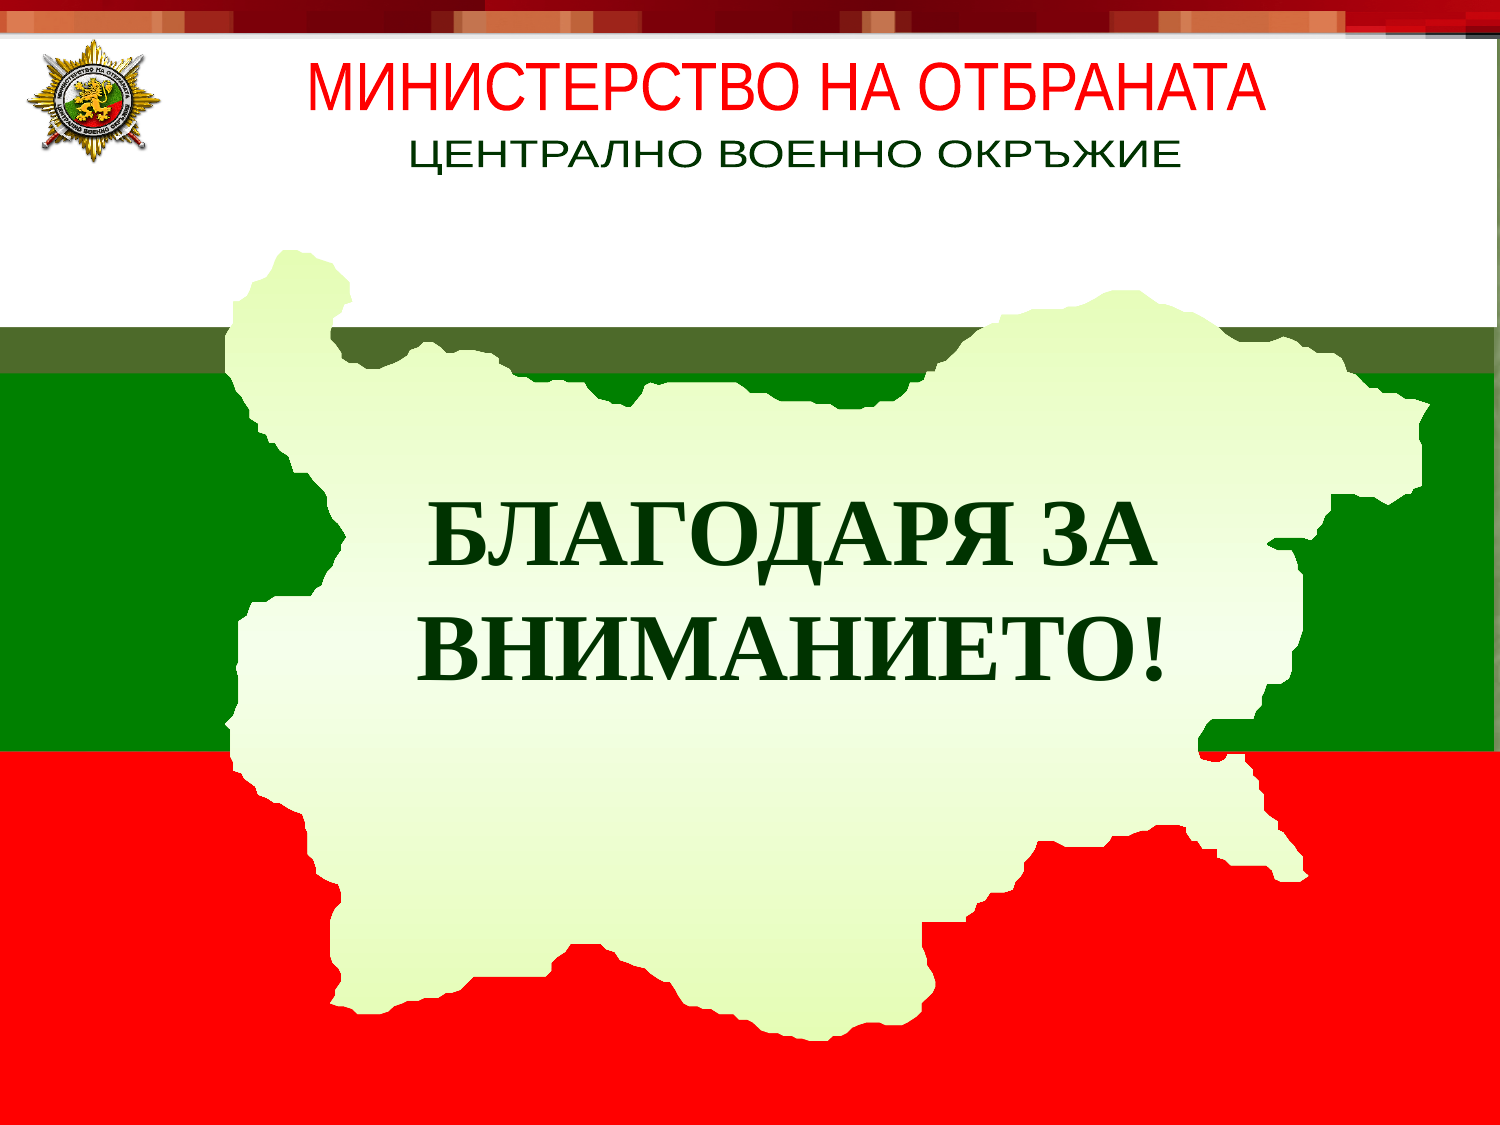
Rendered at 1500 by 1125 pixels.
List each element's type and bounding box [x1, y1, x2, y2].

text_box [299, 62, 1277, 175]
picture [0, 0, 1500, 164]
text_box [0, 40, 1500, 1125]
